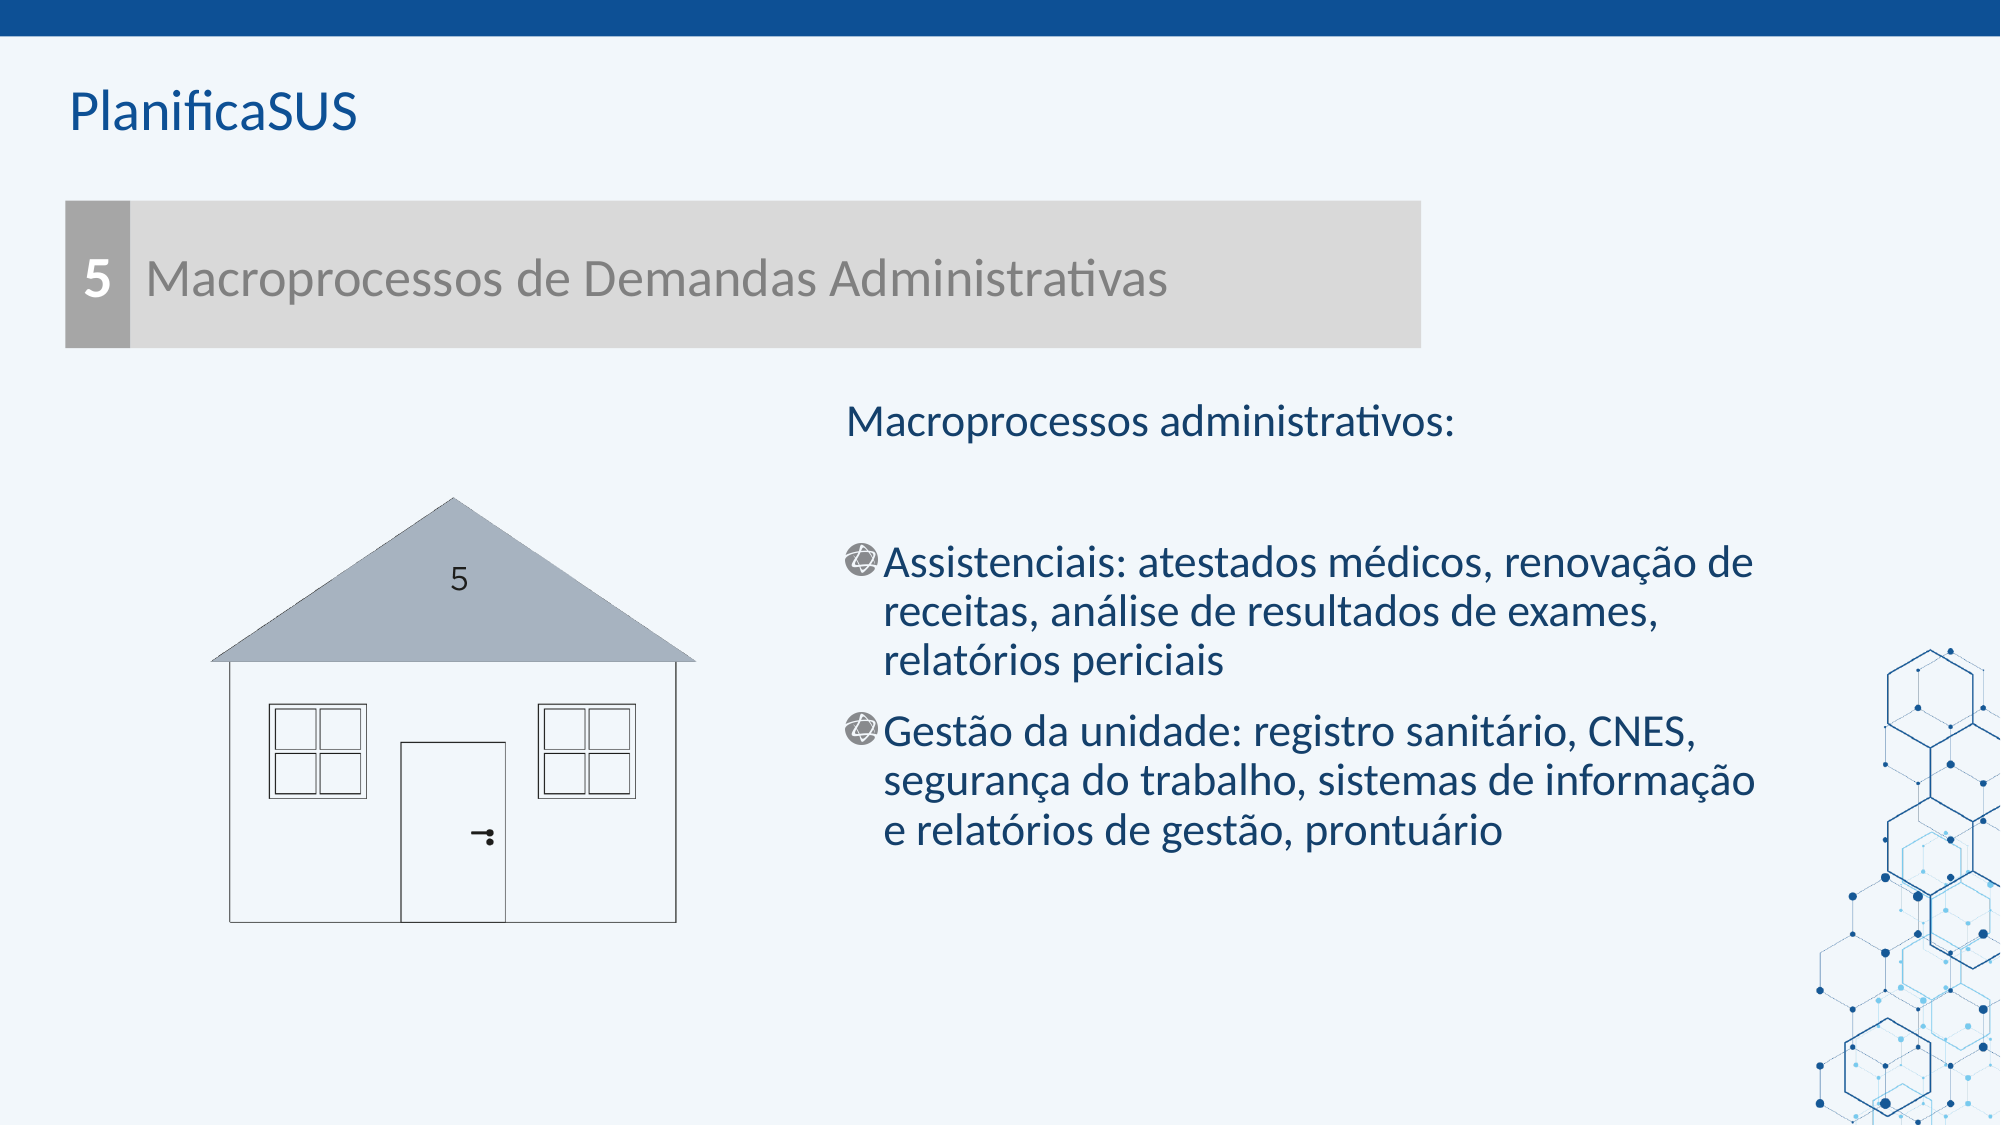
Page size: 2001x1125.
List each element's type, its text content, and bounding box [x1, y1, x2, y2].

picture [1793, 648, 2001, 1125]
picture [845, 543, 878, 576]
picture [210, 497, 697, 662]
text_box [65, 200, 1422, 349]
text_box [210, 662, 696, 923]
picture [845, 712, 878, 745]
list Macroprocessos administrativos: Assistenciais: atestados médicos, renovação de receitas, análise de resultados de exames, relatórios periciais Gestão da unidade: registro sanitário, CNES, segurança do trabalho, sistemas de informação e relatórios de gestão, prontuário [830, 389, 1791, 973]
